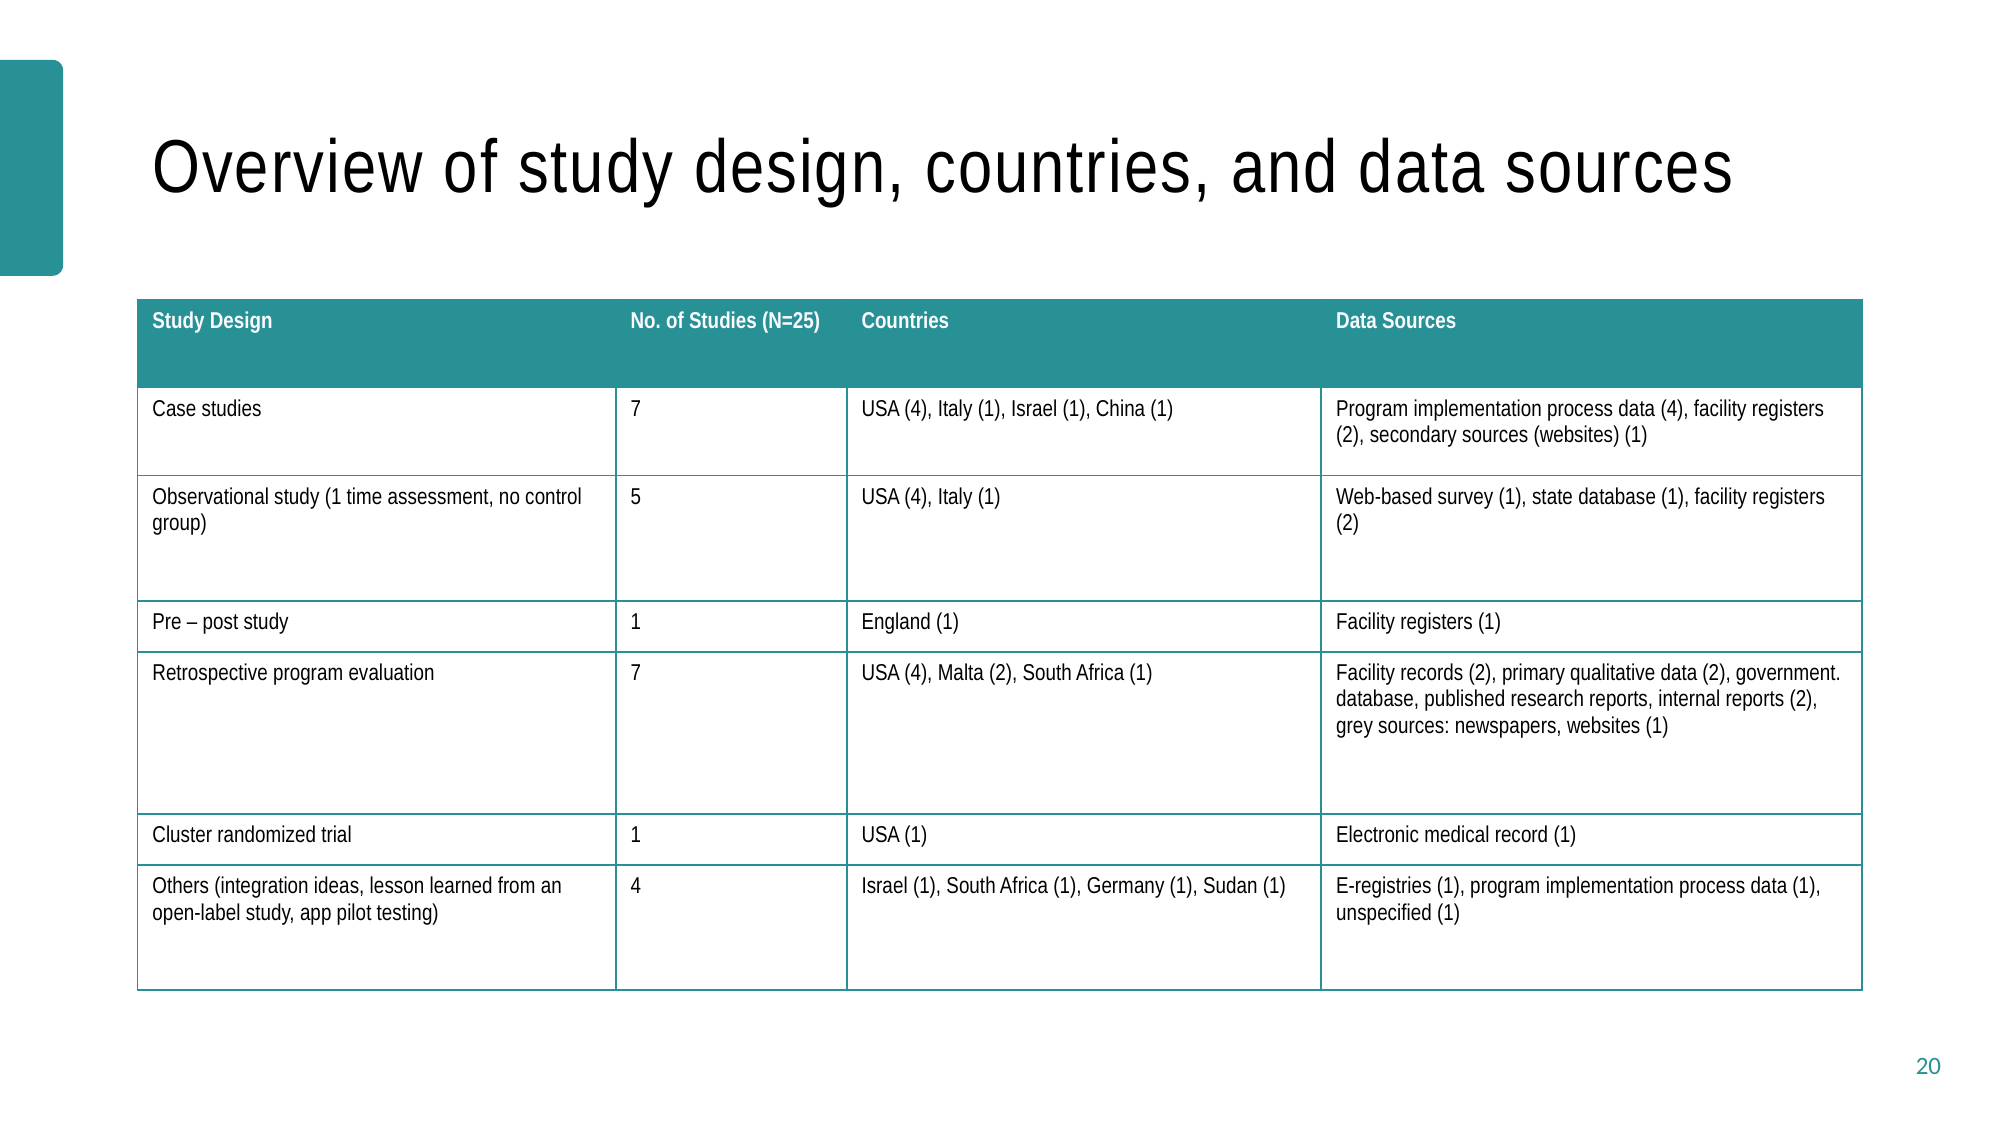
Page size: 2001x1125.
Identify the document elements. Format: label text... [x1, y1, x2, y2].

table_cell Retrospective program evaluation [138, 653, 615, 813]
table_header Study Design [138, 300, 615, 387]
table_cell 1 [617, 602, 846, 651]
table_cell USA (4), Italy (1) [848, 476, 1320, 600]
table_cell 4 [617, 866, 846, 989]
slide_number 20 [1840, 1035, 1957, 1096]
table_cell USA (1) [848, 815, 1320, 864]
table_cell Others (integration ideas, lesson learned from an open-label study, app pilot testing) [138, 866, 615, 989]
table_cell 7 [617, 653, 846, 813]
table_cell Program implementation process data (4), facility registers (2), secondary sources (websites) (1) [1322, 388, 1861, 475]
title Overview of study design, countries, and data sources [137, 59, 1863, 278]
table_cell 7 [617, 388, 846, 475]
table_cell Observational study (1 time assessment, no control group) [138, 476, 615, 600]
table_cell E-registries (1), program implementation process data (1), unspecified (1) [1322, 866, 1861, 989]
table_cell 1 [617, 815, 846, 864]
table_cell Electronic medical record (1) [1322, 815, 1861, 864]
table_cell England (1) [848, 602, 1320, 651]
table_cell Israel (1), South Africa (1), Germany (1), Sudan (1) [848, 866, 1320, 989]
table_cell Facility registers (1) [1322, 602, 1861, 651]
table_cell Pre – post study [138, 602, 615, 651]
table_cell USA (4), Italy (1), Israel (1), China (1) [848, 388, 1320, 475]
table_cell USA (4), Malta (2), South Africa (1) [848, 653, 1320, 813]
table_header Data Sources [1322, 300, 1861, 387]
table_cell 5 [617, 476, 846, 600]
table_cell Cluster randomized trial [138, 815, 615, 864]
table_cell Web-based survey (1), state database (1), facility registers (2) [1322, 476, 1861, 600]
table_header Countries [848, 300, 1320, 387]
table_cell Facility records (2), primary qualitative data (2), government. database, published research reports, internal reports (2), grey sources: newspapers, websites (1) [1322, 653, 1861, 813]
table_cell Case studies [138, 388, 615, 475]
table_header No. of Studies (N=25) [617, 300, 846, 387]
